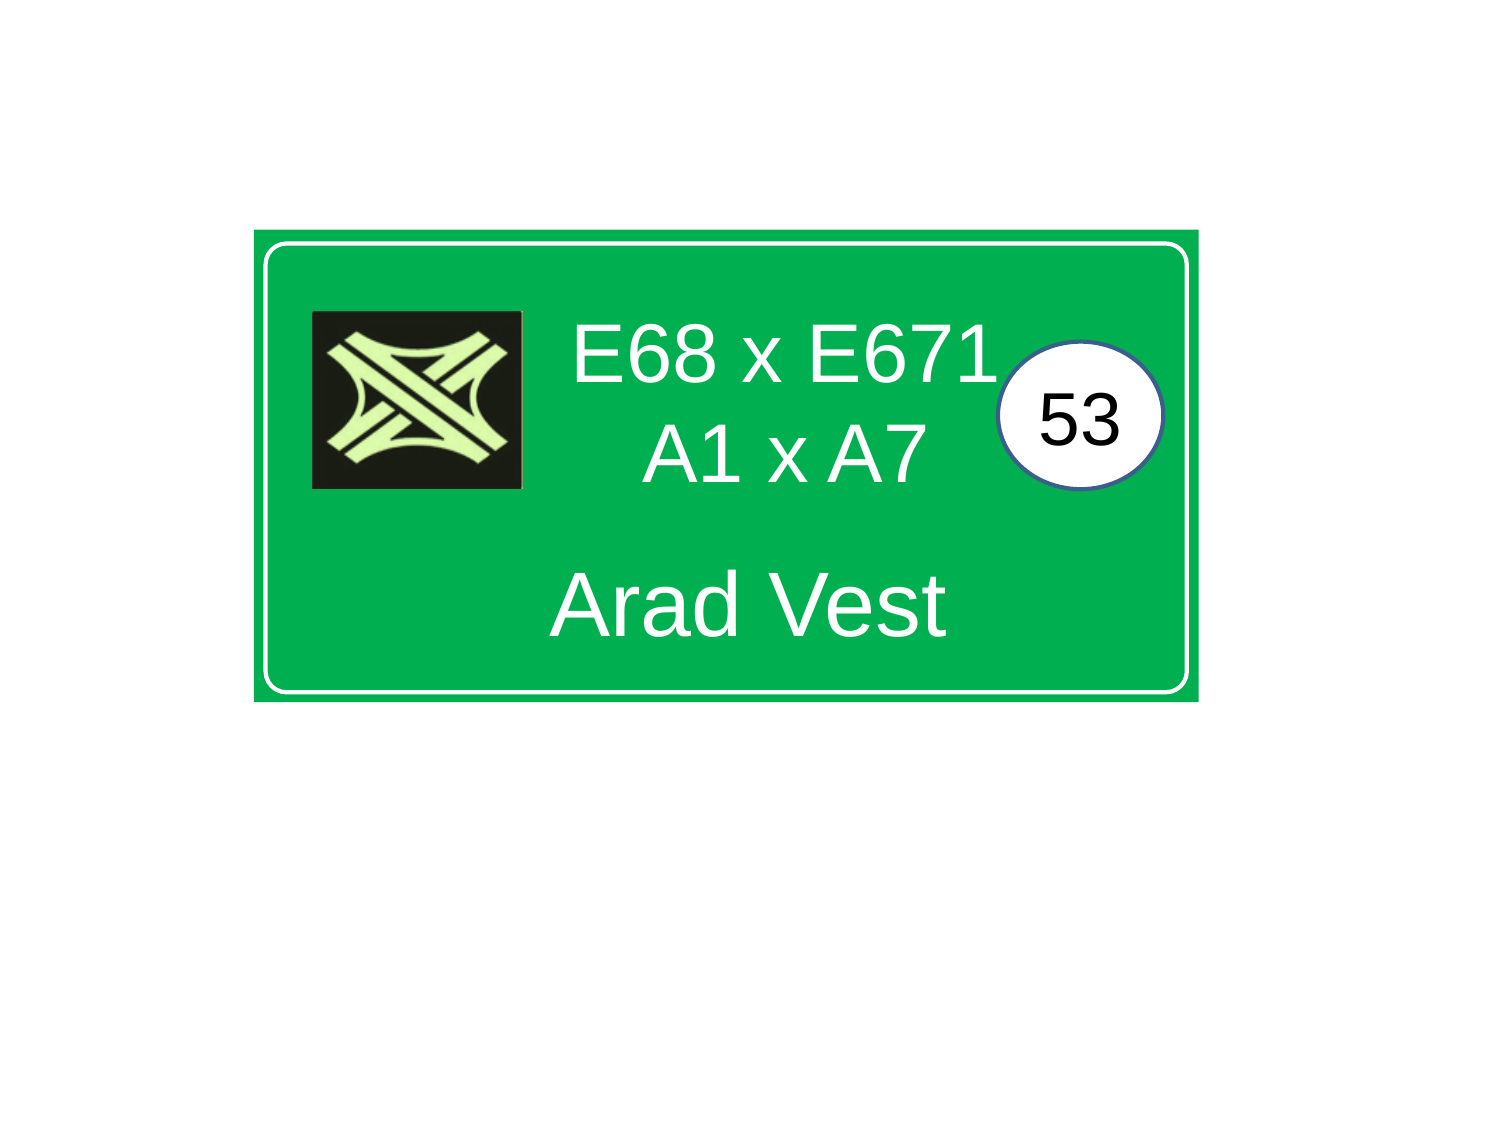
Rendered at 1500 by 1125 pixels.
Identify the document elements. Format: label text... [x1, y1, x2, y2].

text_box [263, 241, 1189, 695]
picture [312, 311, 523, 490]
text_box E68 x E671 A1 x A7 Arad Vest [252, 228, 1201, 704]
text_box 53 [995, 339, 1166, 492]
